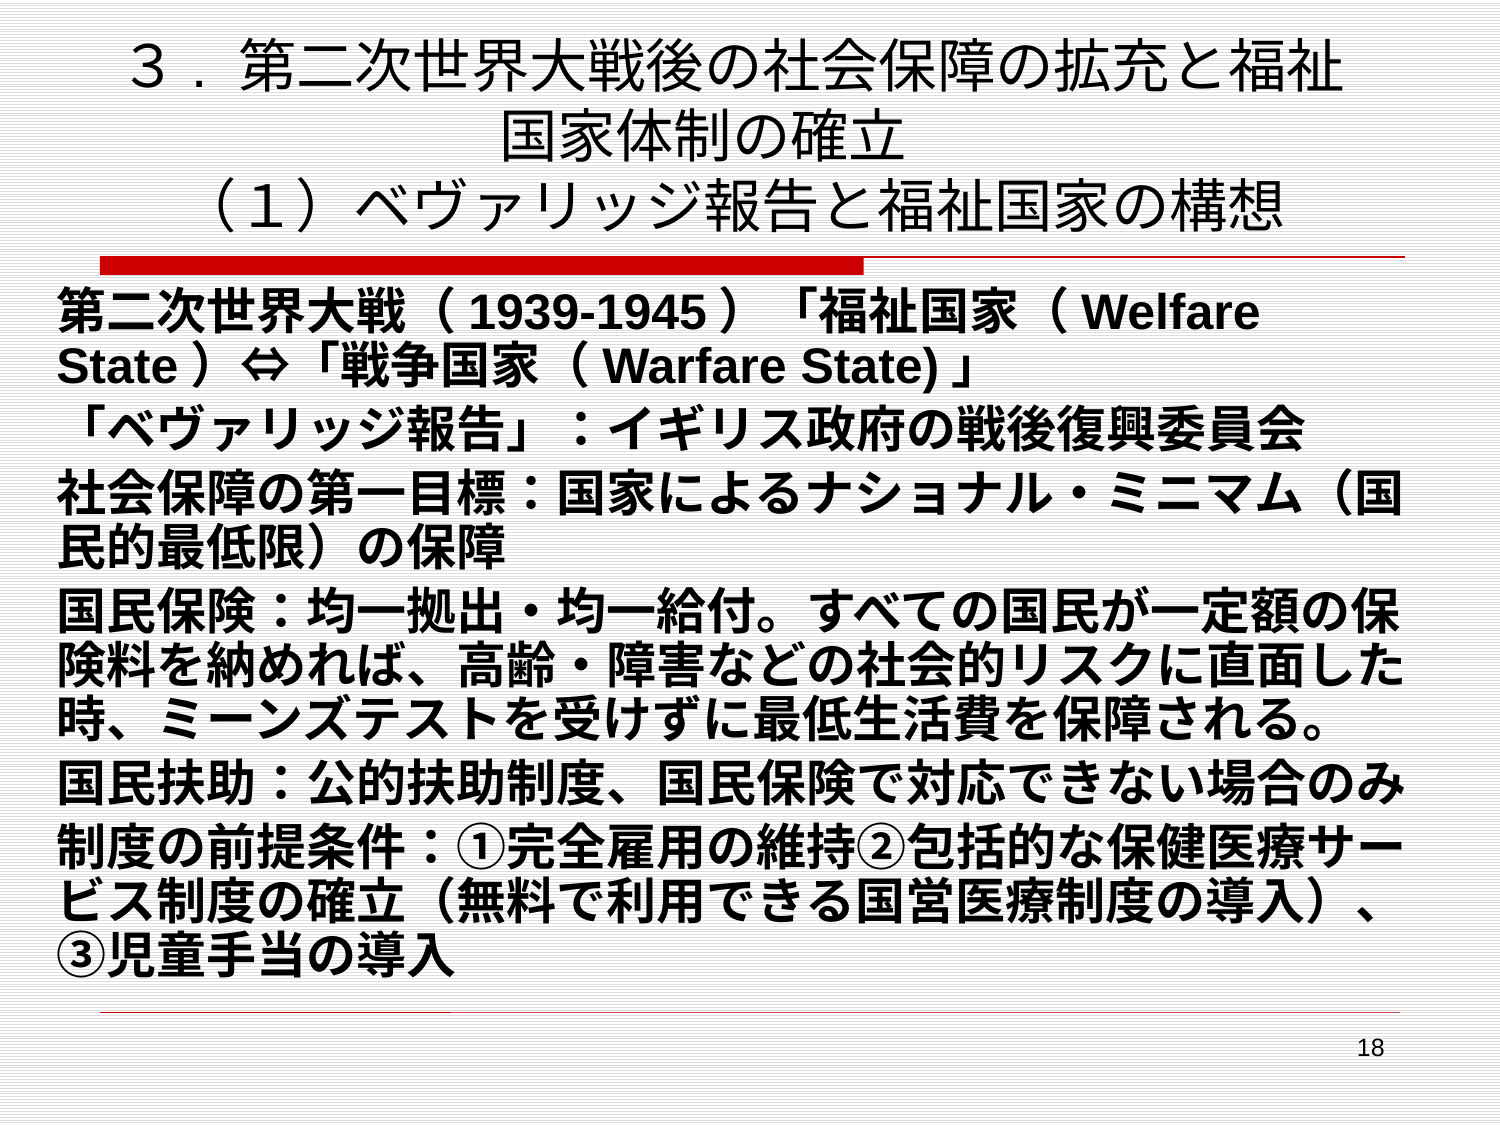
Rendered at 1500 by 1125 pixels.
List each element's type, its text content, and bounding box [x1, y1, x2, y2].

title ３. 第二次世界大戦後の社会保障の拡充と福祉国家体制の確立 （１）ベヴァリッジ報告と福祉国家の構想 [100, 38, 1365, 230]
slide_number 18 [1074, 1024, 1400, 1103]
list 第二次世界大戦（1939-1945）「福祉国家（Welfare State）⇔「戦争国家（Warfare State)」 「ベヴァリッジ報告」：イギリス政府の戦後復興委員会 社会保障の第一目標：国家によるナショナル・ミニマム（国民的最低限）の保障 国民保険：均一拠出・均一給付。すべての国民が一定額の保険料を納めれば、高齢・障害などの社会的リスクに直面した時、ミーンズテストを受けずに最低生活費を保障される。 国民扶助：公的扶助制度、国民保険で対応できない場合のみ 制度の前提条件：①完全雇用の維持②包括的な保健医療サービス制度の確立（無料で利用できる国営医療制度の導入）、③児童手当の導入 [41, 278, 1459, 1025]
